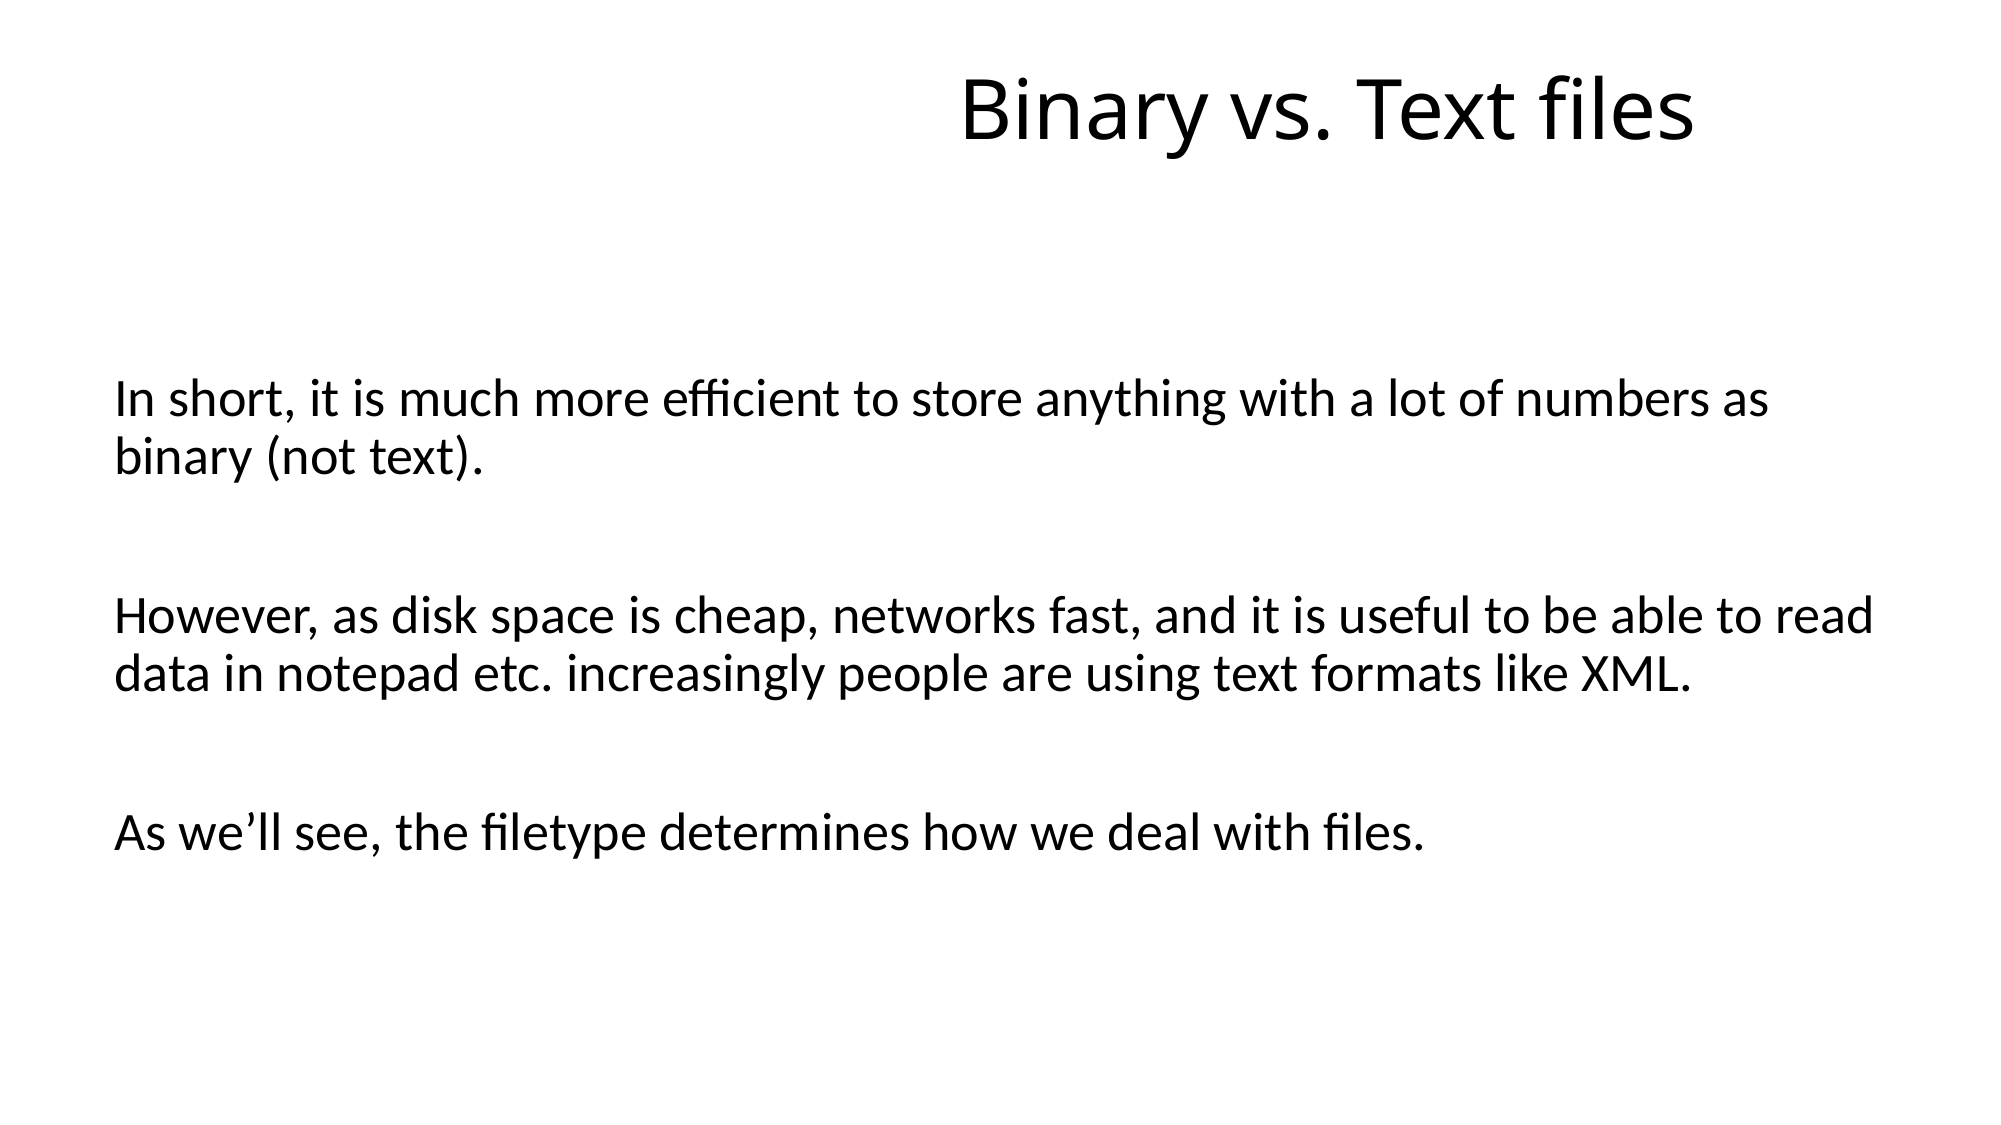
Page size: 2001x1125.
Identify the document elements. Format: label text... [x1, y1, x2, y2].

title Binary vs. Text files [362, 42, 1713, 183]
list In short, it is much more efficient to store anything with a lot of numbers as binary (not text). However, as disk space is cheap, networks fast, and it is useful to be able to read data in notepad etc. increasingly people are using text formats like XML. As we’ll see, the filetype determines how we deal with files. [99, 361, 1912, 1034]
